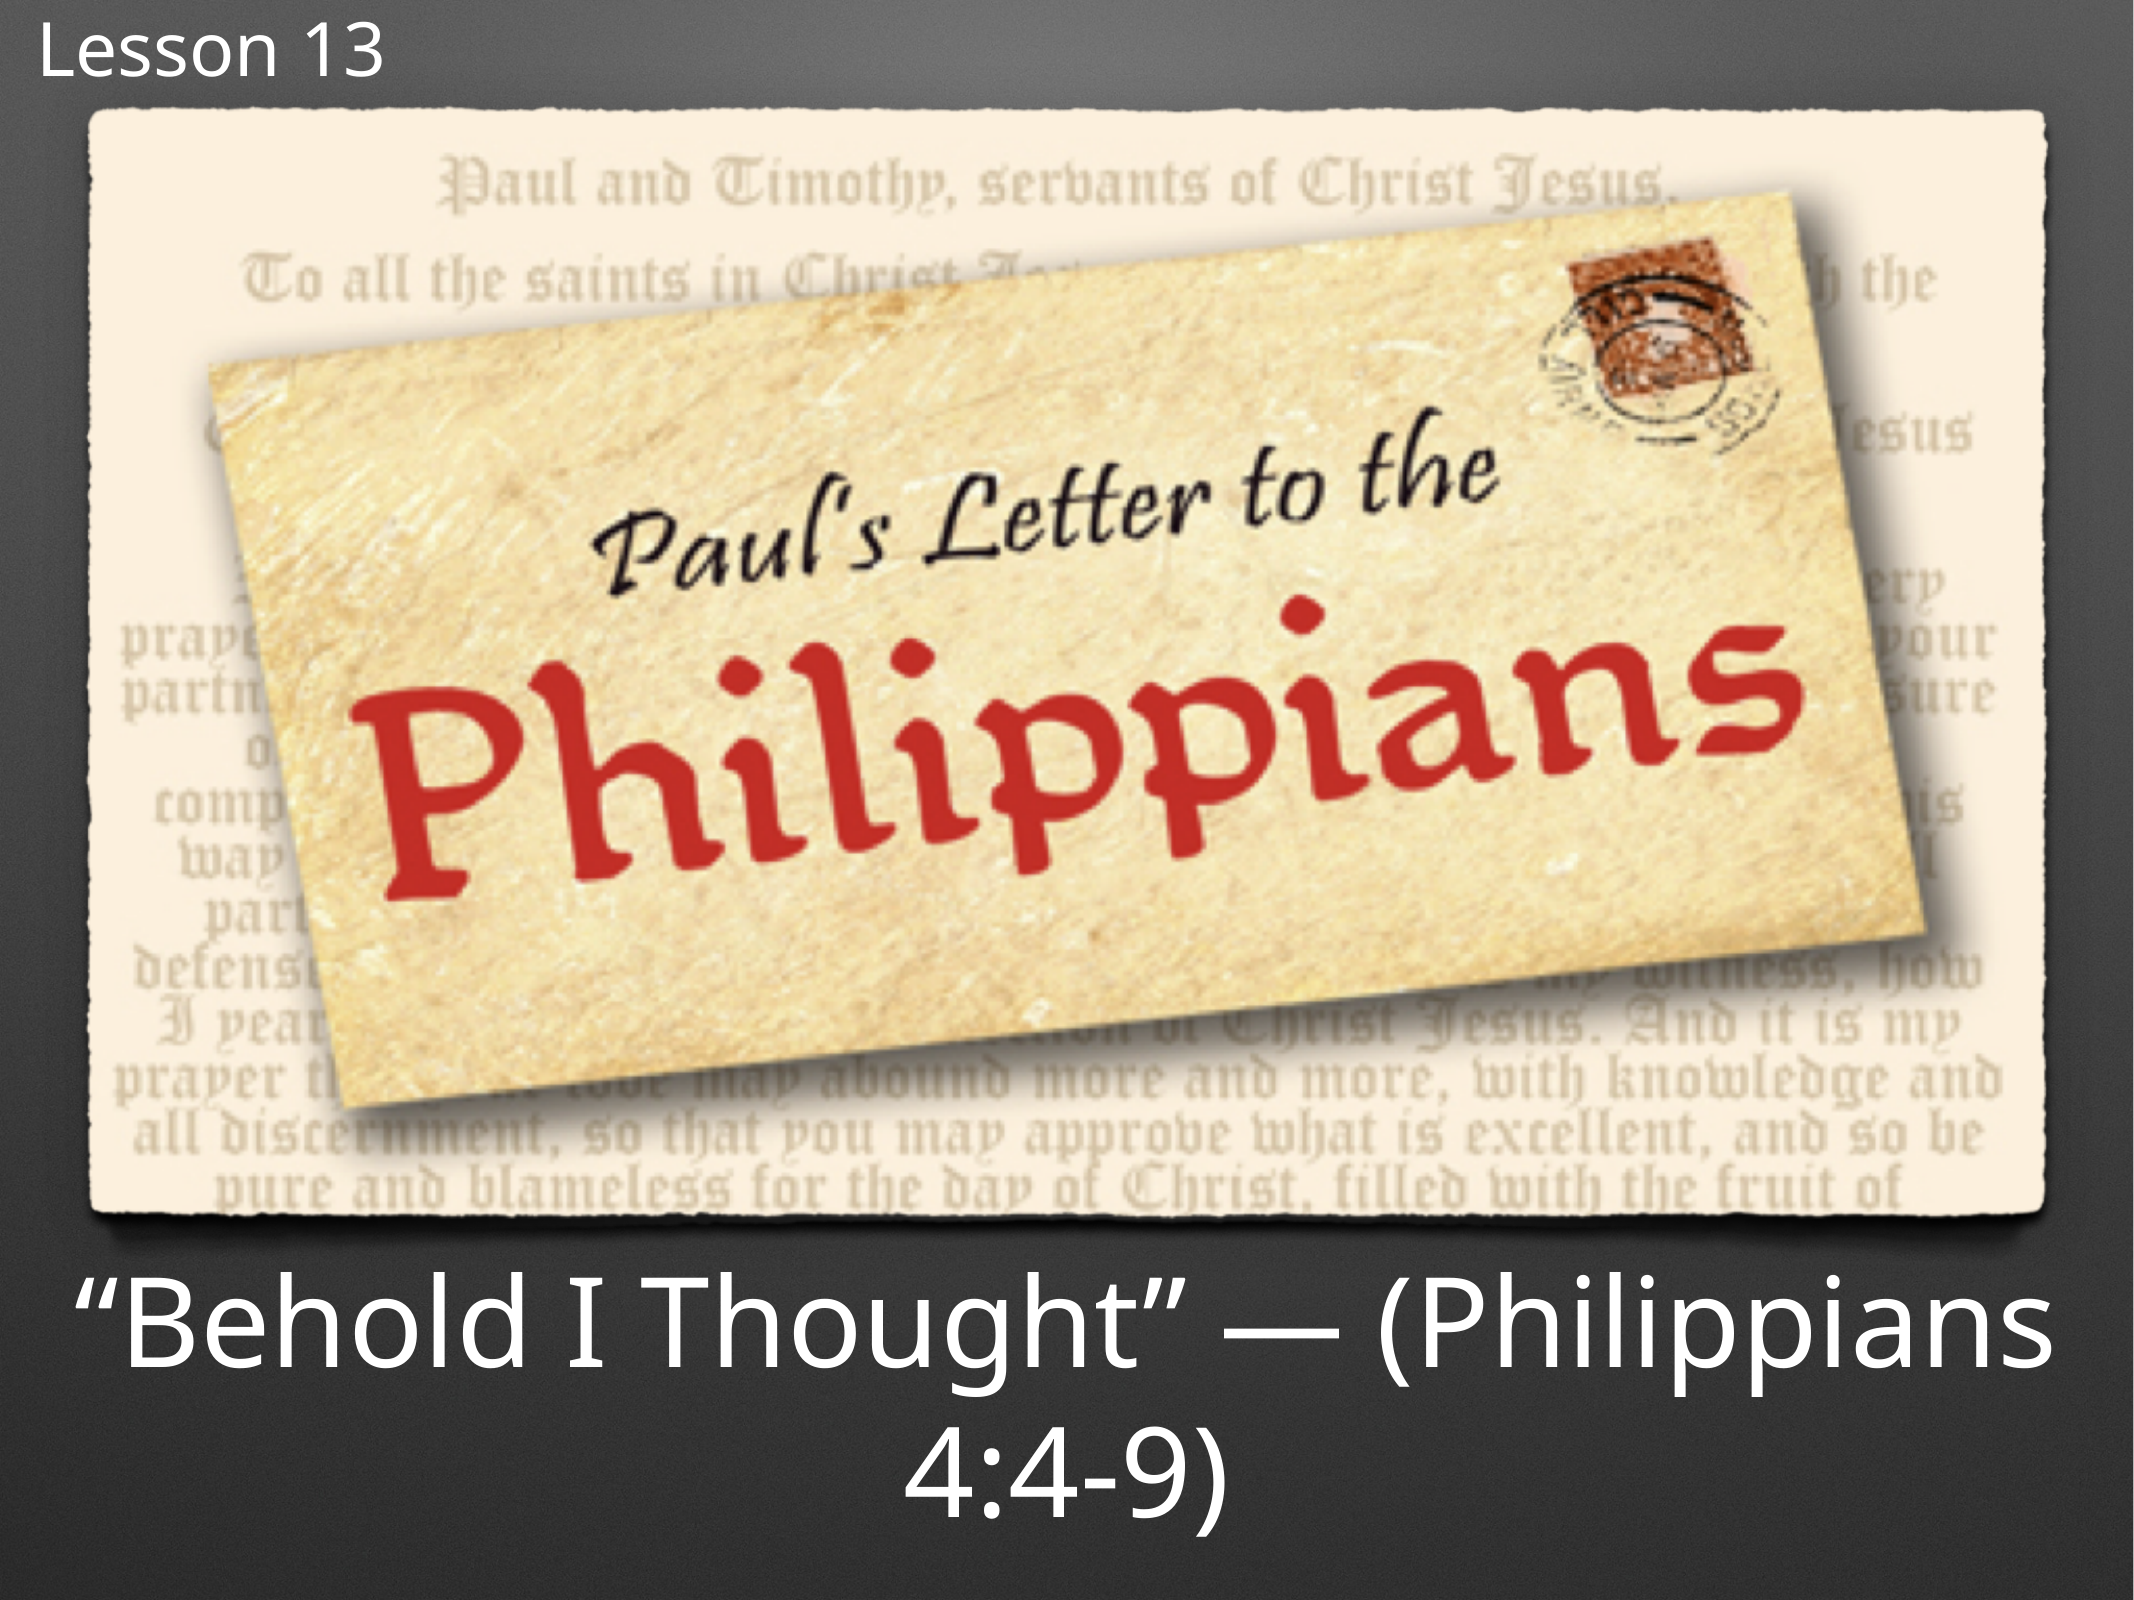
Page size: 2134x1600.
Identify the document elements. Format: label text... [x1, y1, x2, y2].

picture [0, 0, 2134, 1600]
text_box “Behold I Thought” — (Philippians 4:4-9) [36, 1279, 2097, 1551]
text_box Lesson 13 [27, 0, 396, 100]
